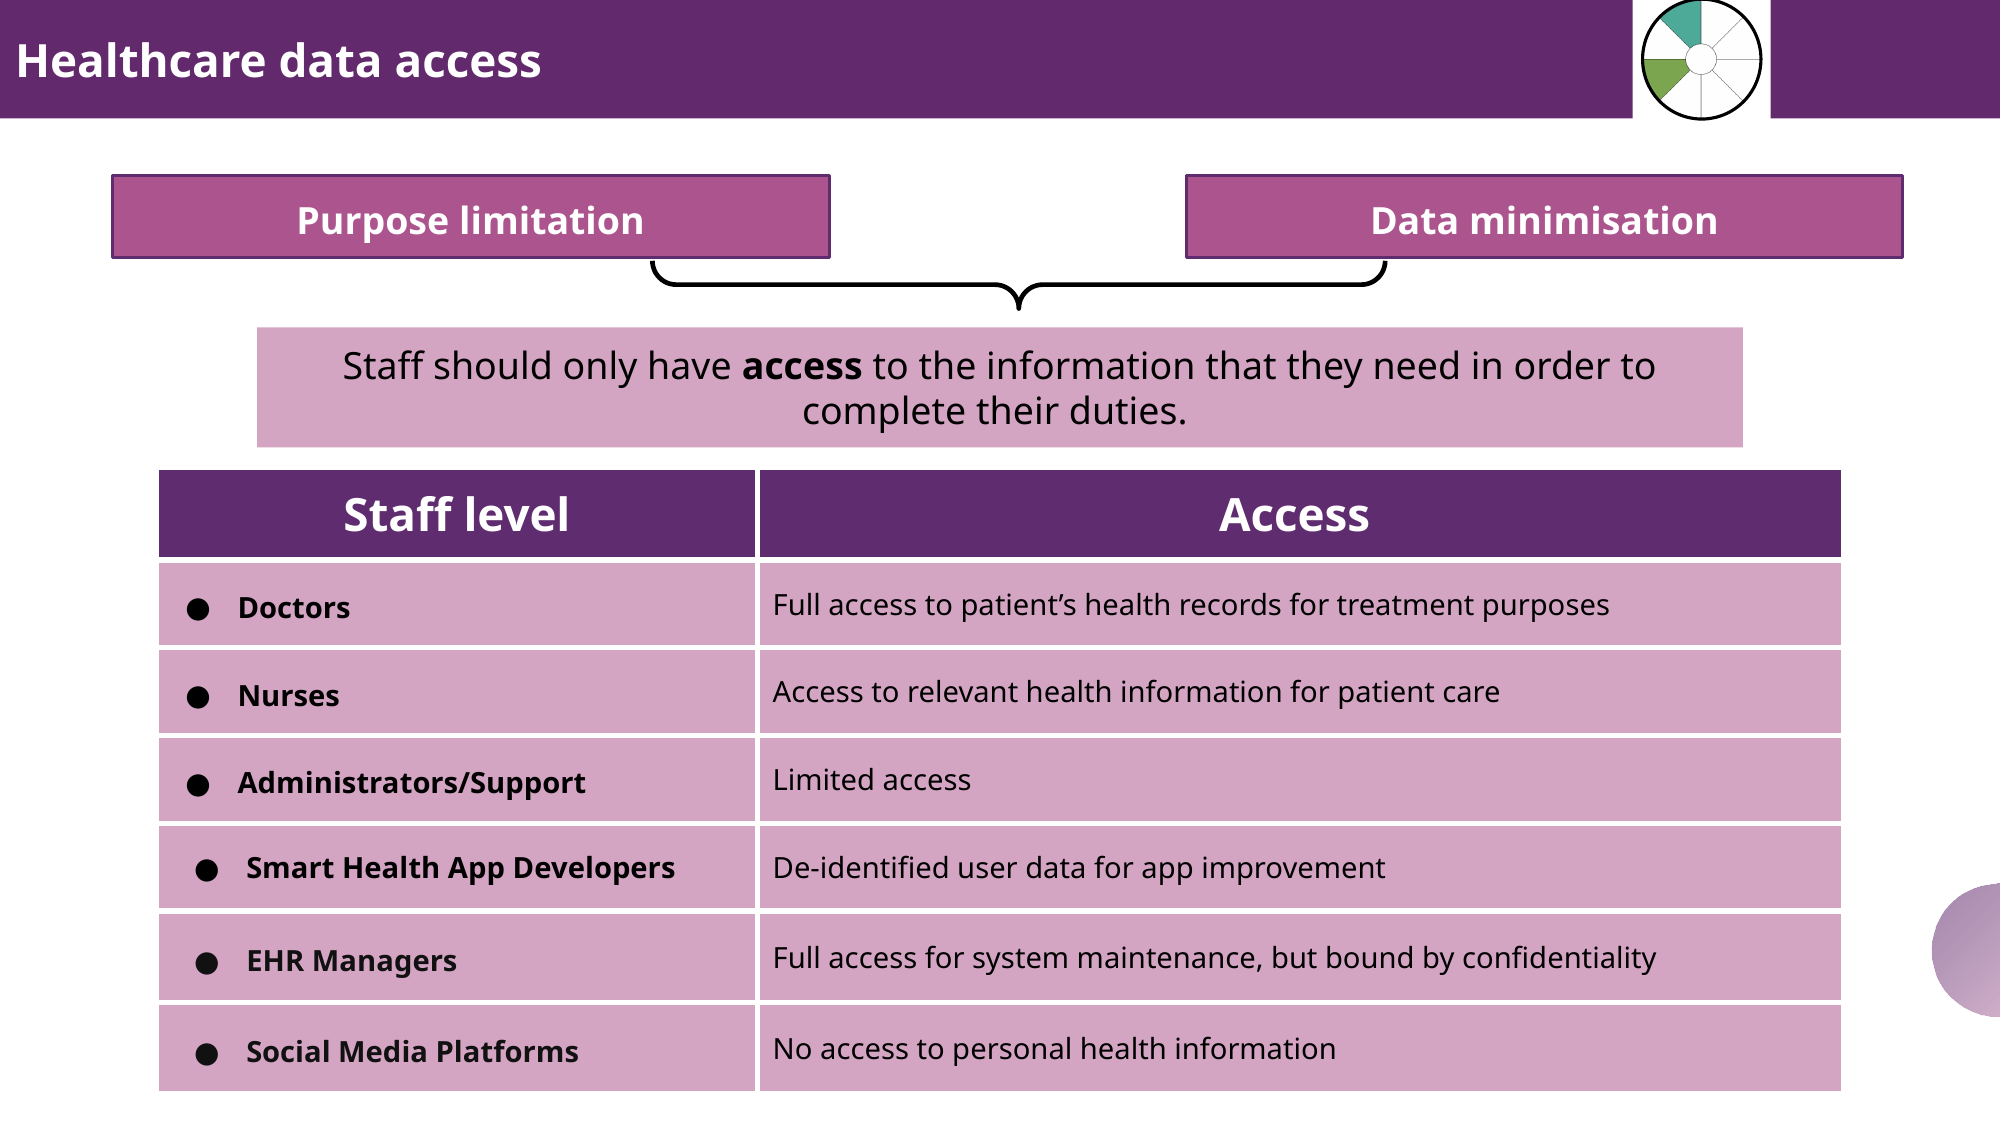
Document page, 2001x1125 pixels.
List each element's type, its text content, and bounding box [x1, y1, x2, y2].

table_header Access [760, 470, 1841, 557]
table_cell De-identified user data for app improvement [760, 826, 1841, 908]
table_cell Social Media Platforms [159, 1005, 755, 1091]
table_cell Full access to patient’s health records for treatment purposes [760, 563, 1841, 645]
picture [1642, 0, 1762, 120]
text_box [1770, 0, 2000, 119]
table_cell Access to relevant health information for patient care [760, 650, 1841, 733]
table_cell Full access for system maintenance, but bound by confidentiality [760, 914, 1841, 1000]
table_cell Smart Health App Developers [159, 826, 755, 908]
table_cell Administrators/Support [159, 738, 755, 821]
text_box Healthcare data access [0, 0, 1633, 119]
text_box Purpose limitation [112, 175, 830, 258]
text_box Data minimisation [1186, 175, 1903, 258]
table_cell No access to personal health information [760, 1005, 1841, 1091]
table_header Staff level [159, 470, 755, 557]
table_cell Limited access [760, 738, 1841, 821]
table_cell Doctors [159, 563, 755, 645]
table_cell Nurses [159, 650, 755, 733]
text_box [652, 260, 1386, 309]
text_box Staff should only have access to the information that they need in order to complete their duties. [257, 327, 1743, 448]
table_cell EHR Managers [159, 914, 755, 1000]
